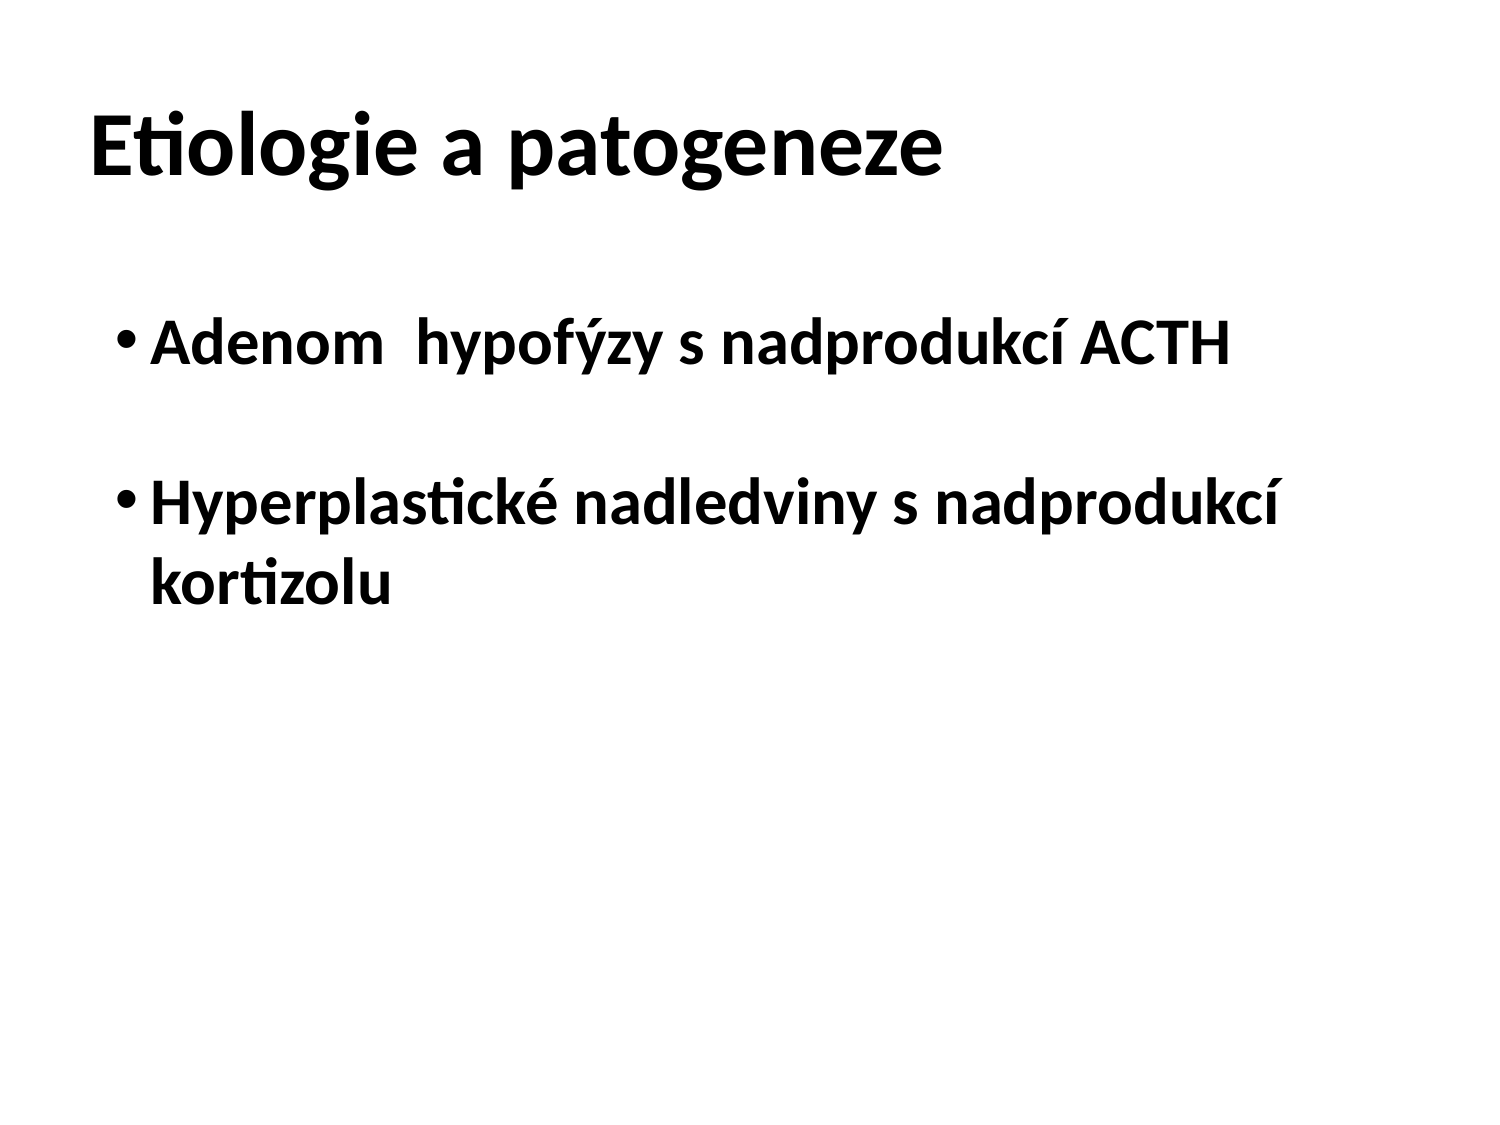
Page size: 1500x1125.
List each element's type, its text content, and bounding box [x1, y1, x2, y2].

text_box Adenom hypofýzy s nadprodukcí ACTH Hyperplastické nadledviny s nadprodukcí kortizolu [100, 290, 1449, 780]
text_box Etiologie a patogeneze [75, 45, 1425, 233]
